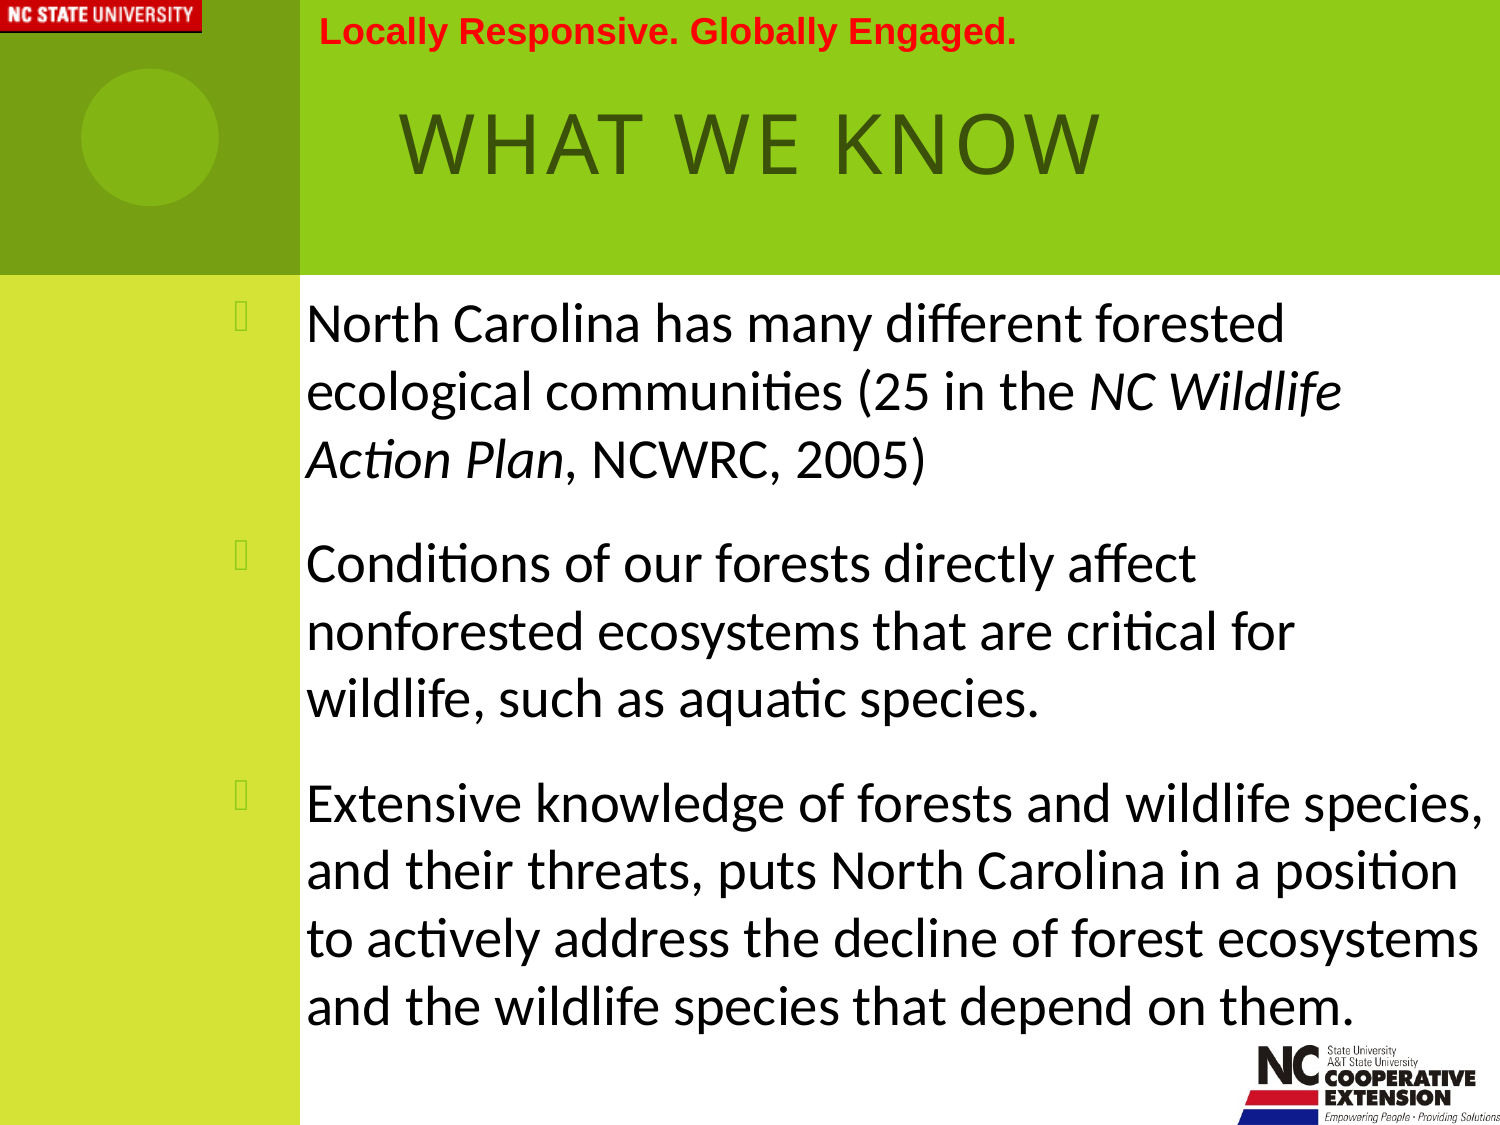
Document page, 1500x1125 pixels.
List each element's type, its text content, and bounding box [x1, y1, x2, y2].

text_box Locally Responsive. Globally Engaged. [304, 0, 1033, 60]
picture [1237, 1045, 1500, 1125]
list North Carolina has many different forested ecological communities (25 in the NC Wildlife Action Plan, NCWRC, 2005) Conditions of our forests directly affect nonforested ecosystems that are critical for wildlife, such as aquatic species. Extensive knowledge of forests and wildlife species, and their threats, puts North Carolina in a position to actively address the decline of forest ecosystems and the wildlife species that depend on them. [218, 278, 1500, 1069]
title WHAT WE KNOW [17, 19, 1483, 263]
picture [0, 0, 202, 33]
